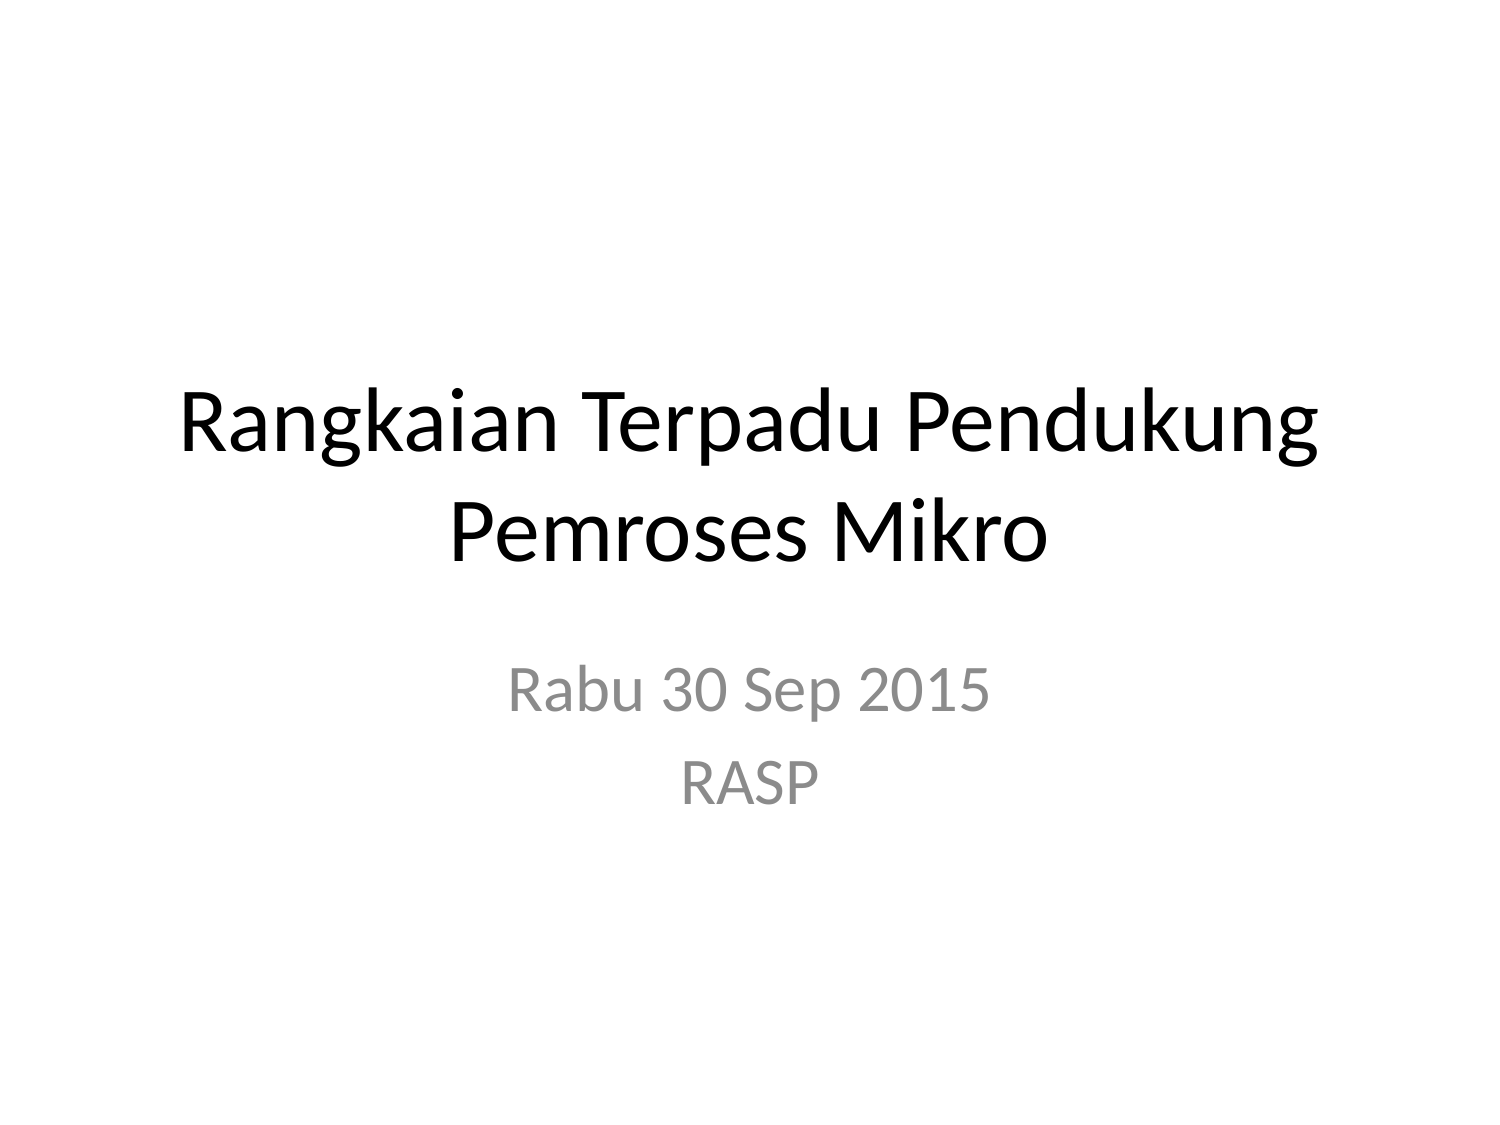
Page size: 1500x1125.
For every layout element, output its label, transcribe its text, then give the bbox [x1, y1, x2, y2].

title Rangkaian Terpadu Pendukung Pemroses Mikro [112, 349, 1388, 591]
subtitle Rabu 30 Sep 2015 RASP [225, 637, 1275, 925]
